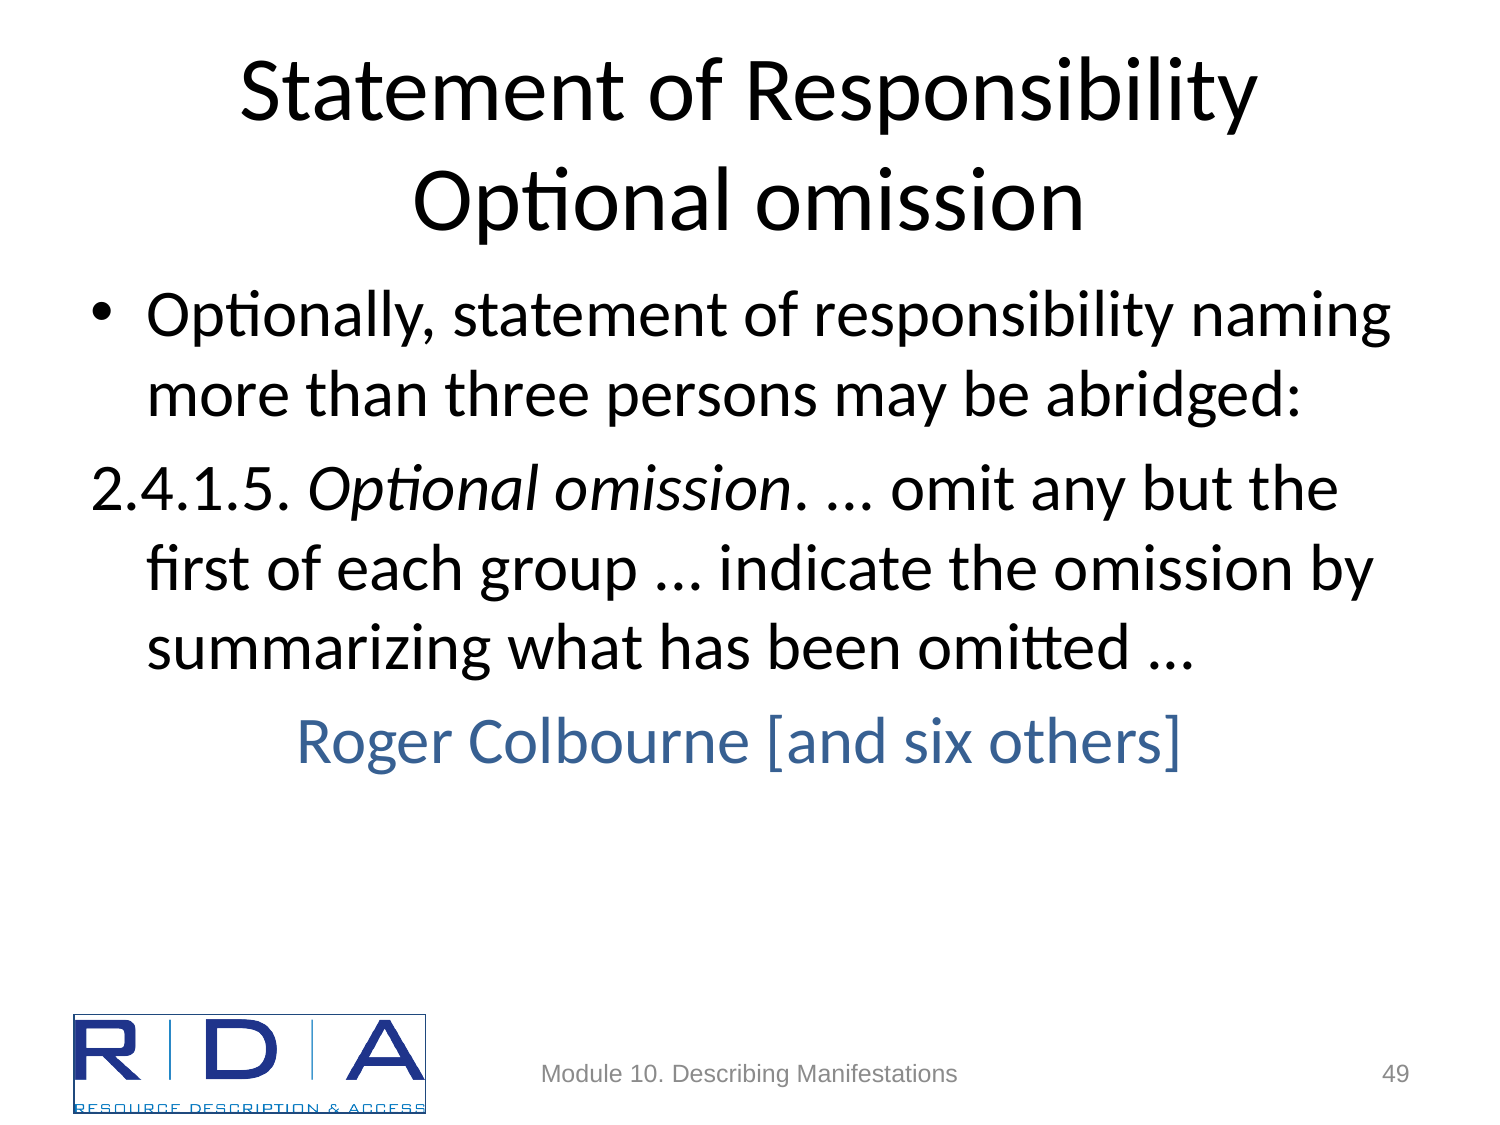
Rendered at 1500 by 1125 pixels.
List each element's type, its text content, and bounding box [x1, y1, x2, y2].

picture [75, 1015, 425, 1112]
list Optionally, statement of responsibility naming more than three persons may be abridged: 2.4.1.5. Optional omission. ... omit any but the first of each group ... indicate the omission by summarizing what has been omitted ... Roger Colbourne [and six others] [75, 262, 1425, 1005]
slide_number 49 [1074, 1042, 1425, 1103]
title Statement of Responsibility Optional omission [75, 45, 1425, 233]
footer Module 10. Describing Manifestations [512, 1042, 988, 1103]
